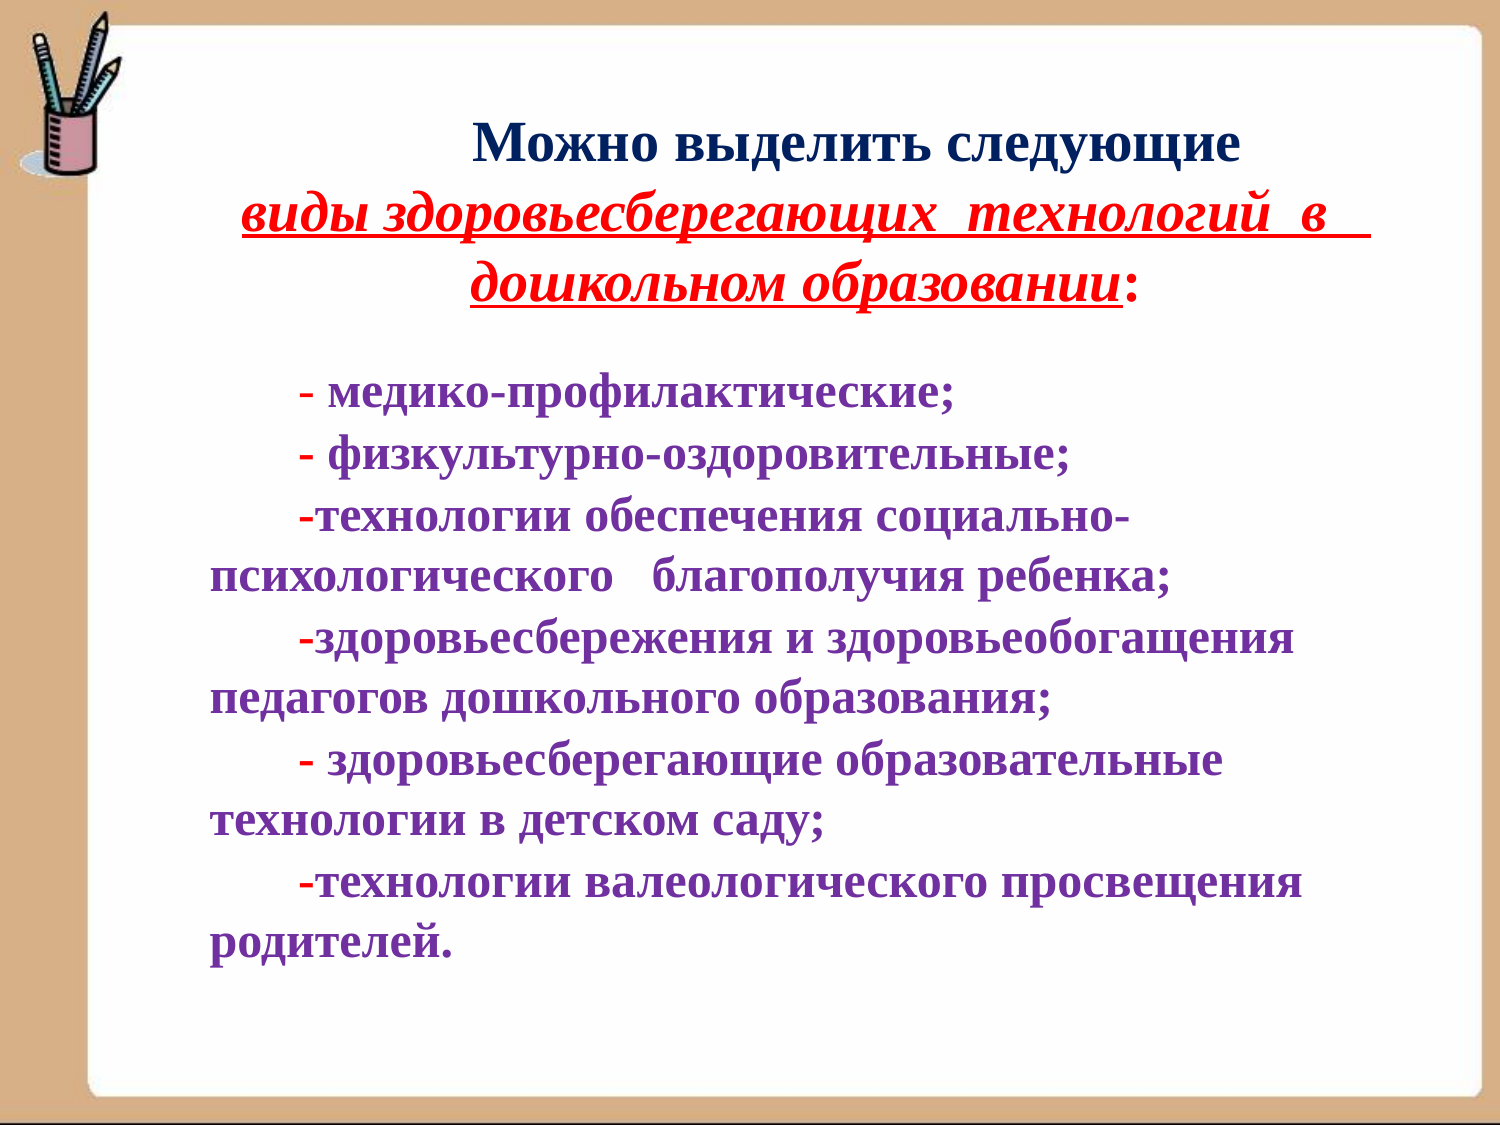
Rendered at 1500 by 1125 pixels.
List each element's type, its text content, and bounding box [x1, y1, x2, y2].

text_box - медико-профилактические; - физкультурно-оздоровительные; -технологии обеспечения социально- психологического благополучия ребенка; -здоровьесбережения и здоровьеобогащения педагогов дошкольного образования; - здоровьесберегающие образовательные технологии в детском саду; -технологии валеологического просвещения родителей. [194, 350, 1400, 976]
text_box Можно выделить следующие виды здоровьесберегающих технологий в дошкольном образовании: [199, 95, 1413, 380]
picture [0, 0, 1500, 1125]
